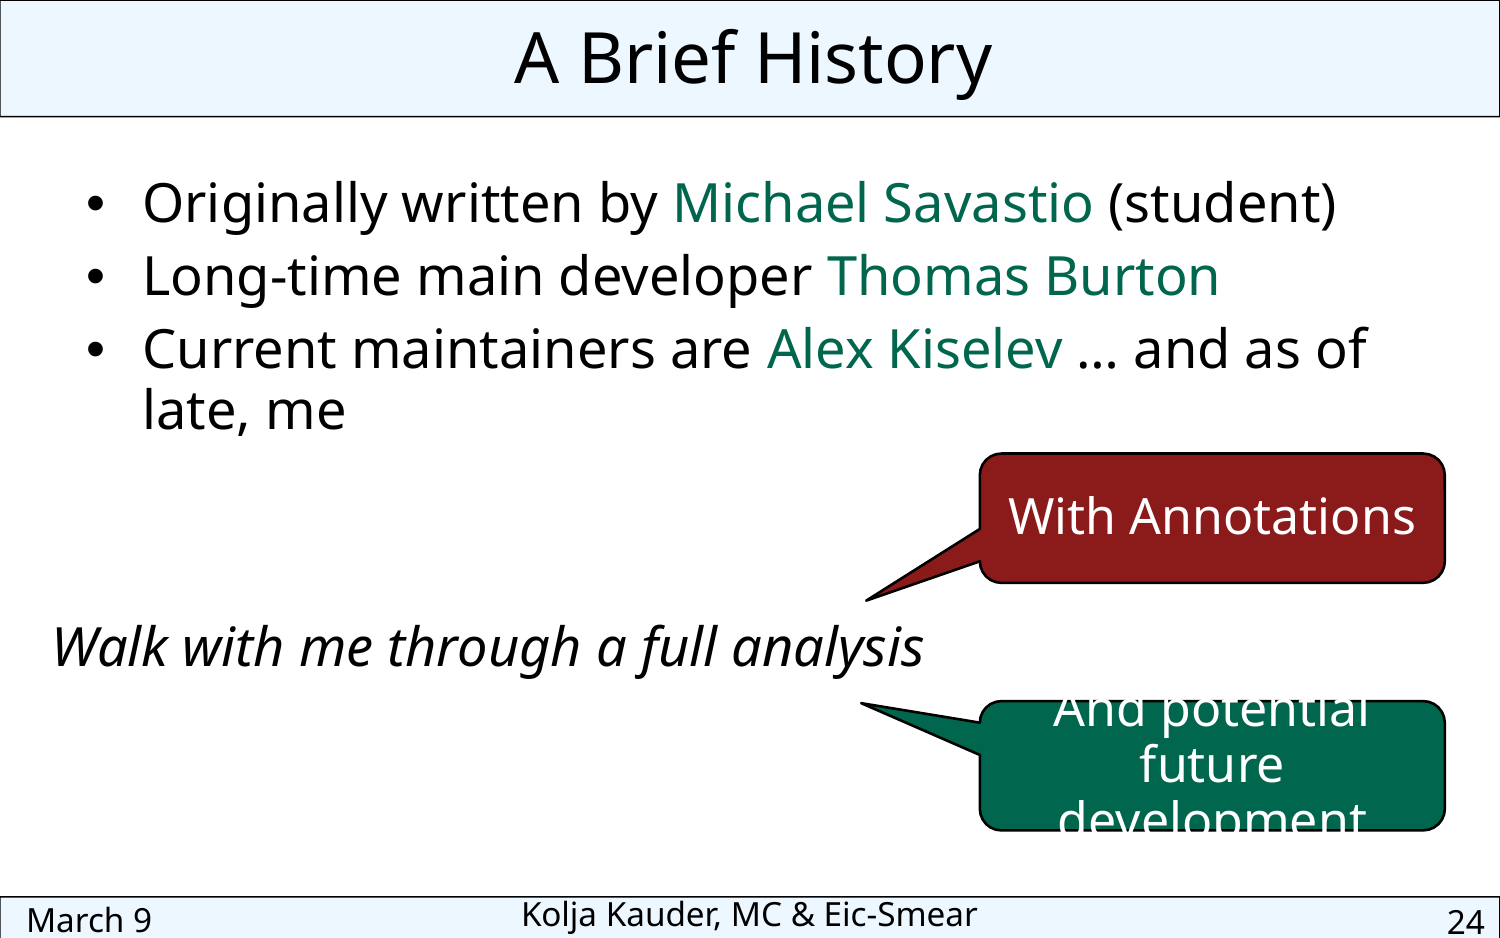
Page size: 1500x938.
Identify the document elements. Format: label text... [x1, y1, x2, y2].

footer Kolja Kauder, MC & Eic-Smear [312, 896, 1187, 938]
text_box Walk with me through a full analysis [39, 612, 1033, 686]
slide_number 24 [1135, 901, 1486, 938]
text_box With Annotations [866, 453, 1445, 601]
text_box Originally written by Michael Savastio (student) Long-time main developer Thomas Burton Current maintainers are Alex Kiselev … and as of late, me [73, 168, 1409, 521]
text_box A Brief History [25, 9, 1482, 97]
text_box And potential future development [861, 701, 1445, 831]
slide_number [25, 894, 376, 938]
